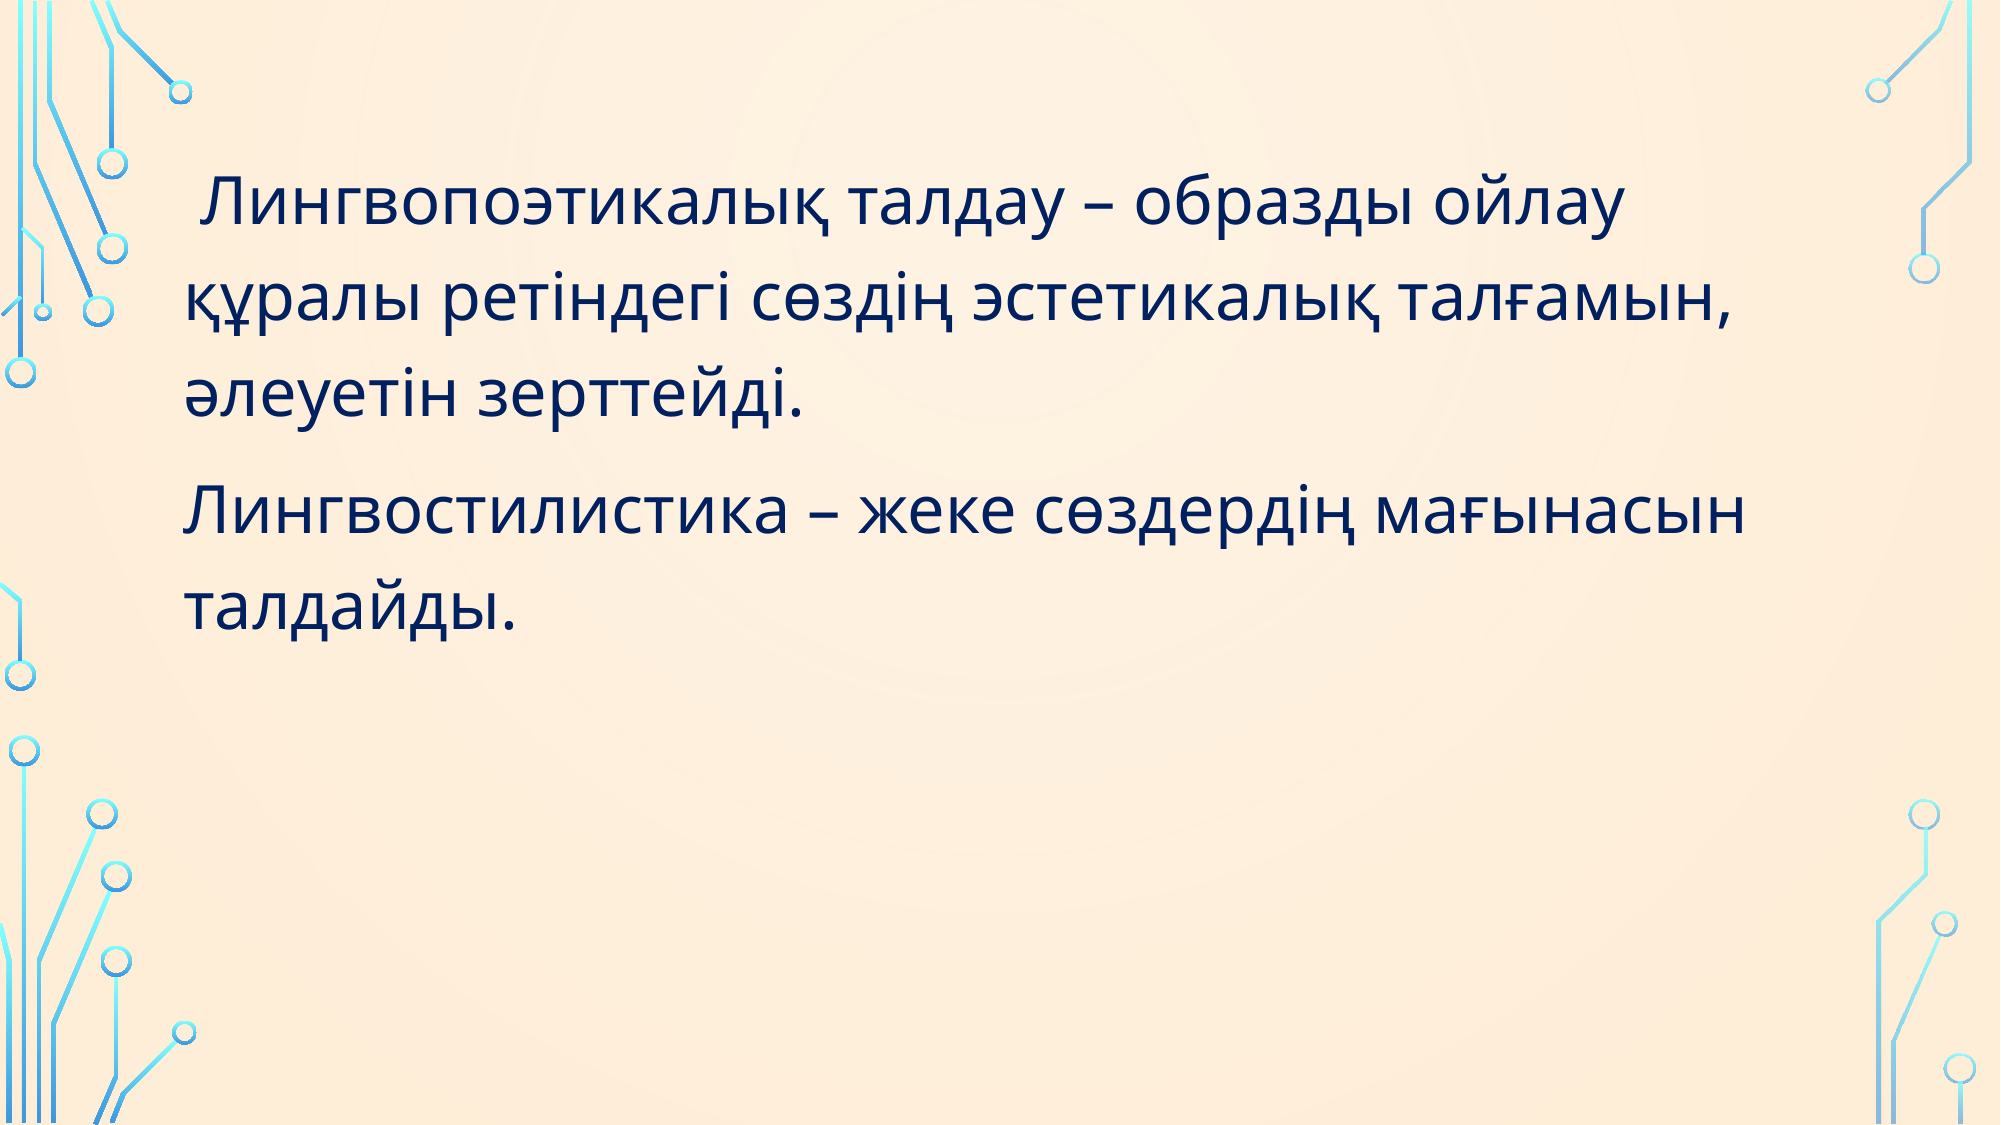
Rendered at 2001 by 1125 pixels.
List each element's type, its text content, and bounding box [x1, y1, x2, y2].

list Лингвопоэтикалық талдау – образды ойлау құралы ретіндегі сөздің эстетикалық талғамын, әлеуетін зерттейді. Лингвостилистика – жеке сөздердің мағынасын талдайды. [168, 134, 1794, 933]
